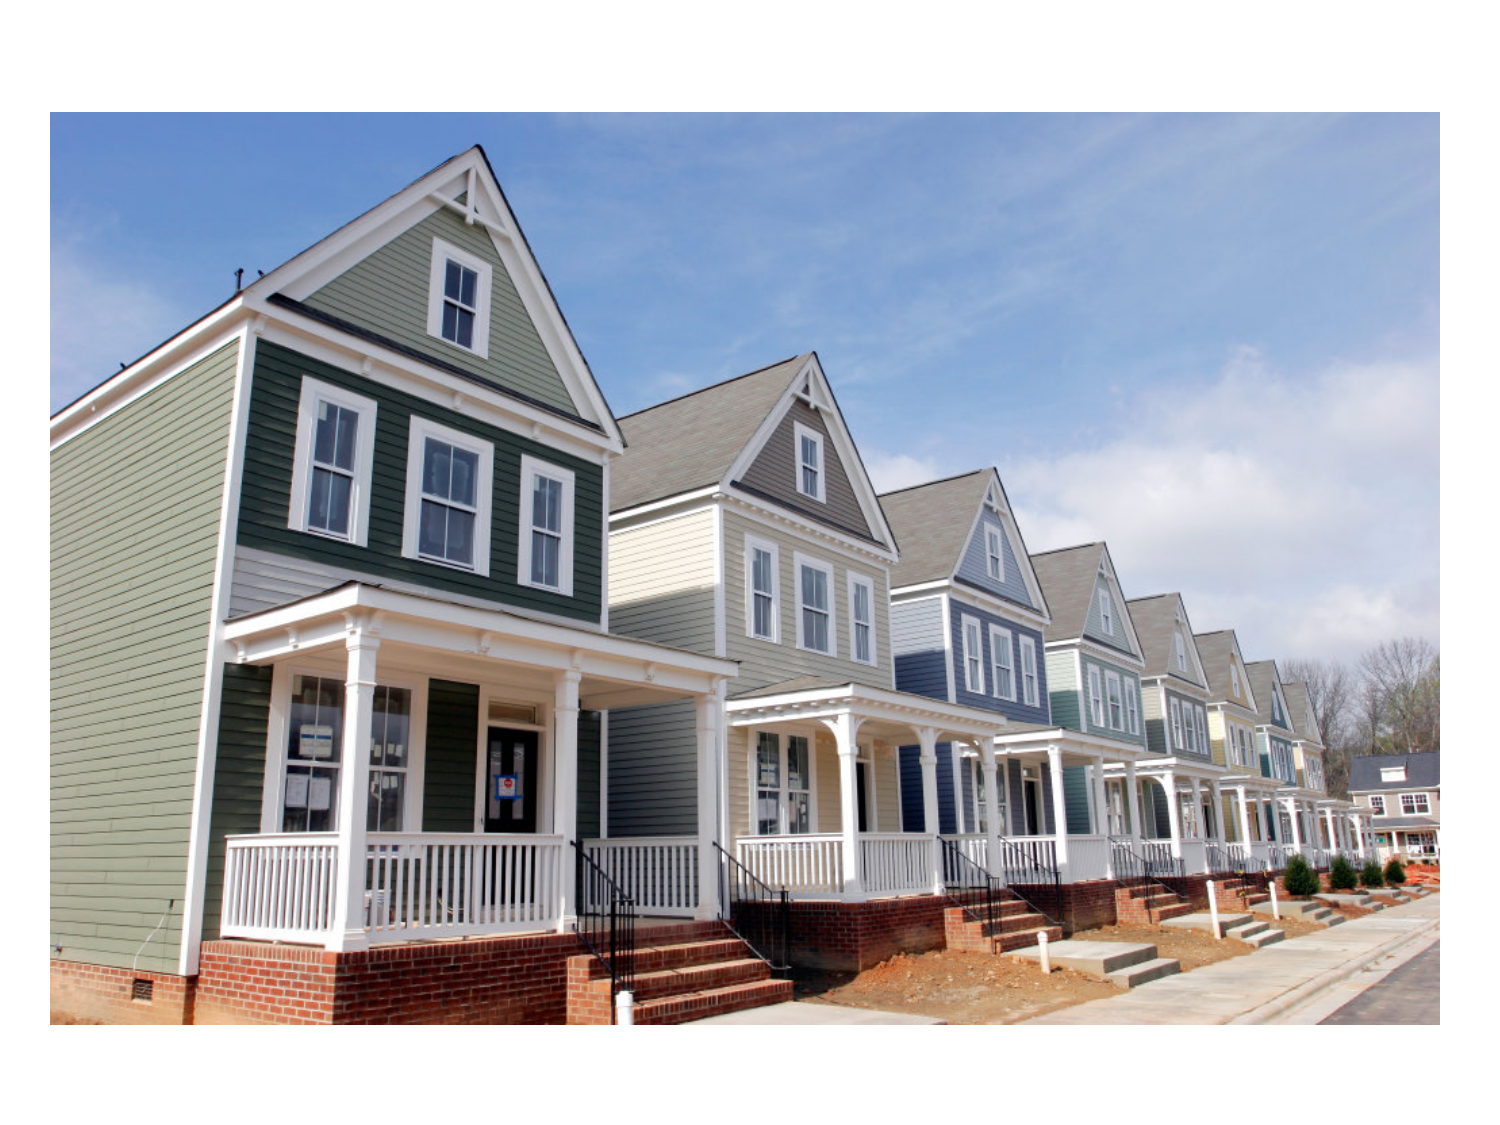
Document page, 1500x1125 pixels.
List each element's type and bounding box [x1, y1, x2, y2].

picture [49, 112, 1440, 1025]
